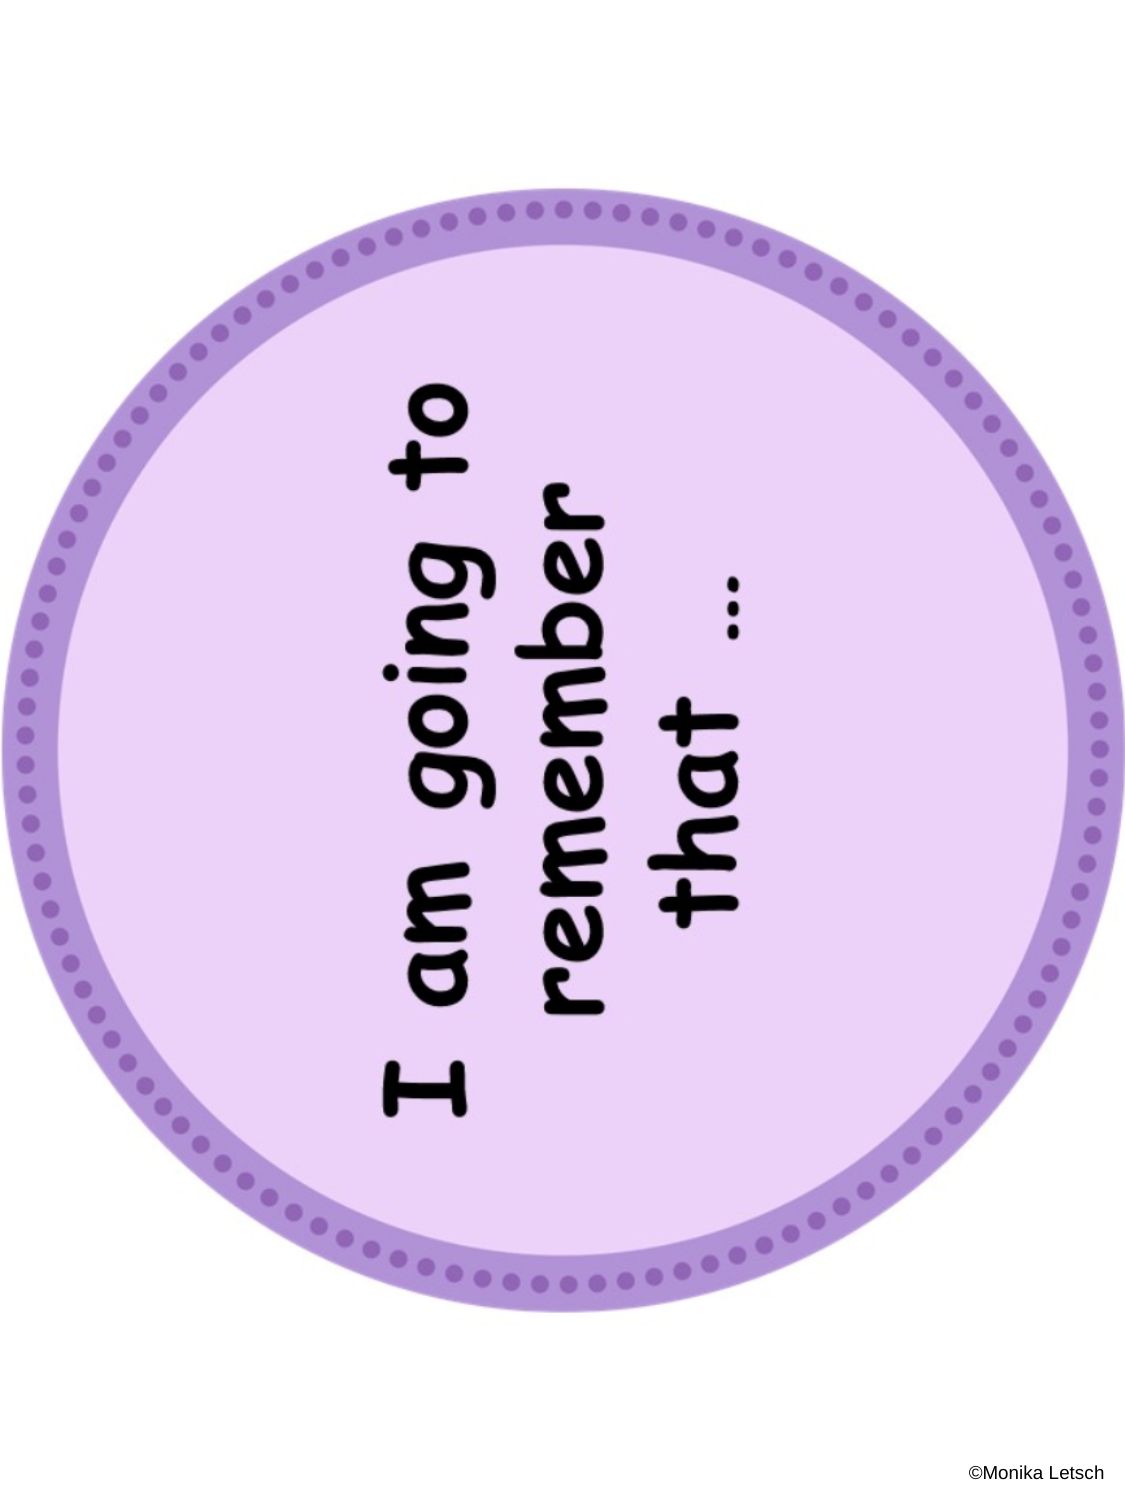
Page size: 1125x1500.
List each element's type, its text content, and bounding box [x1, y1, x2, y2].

text_box ©Monika Letsch [954, 1453, 1125, 1491]
picture [0, 1, 1125, 1498]
